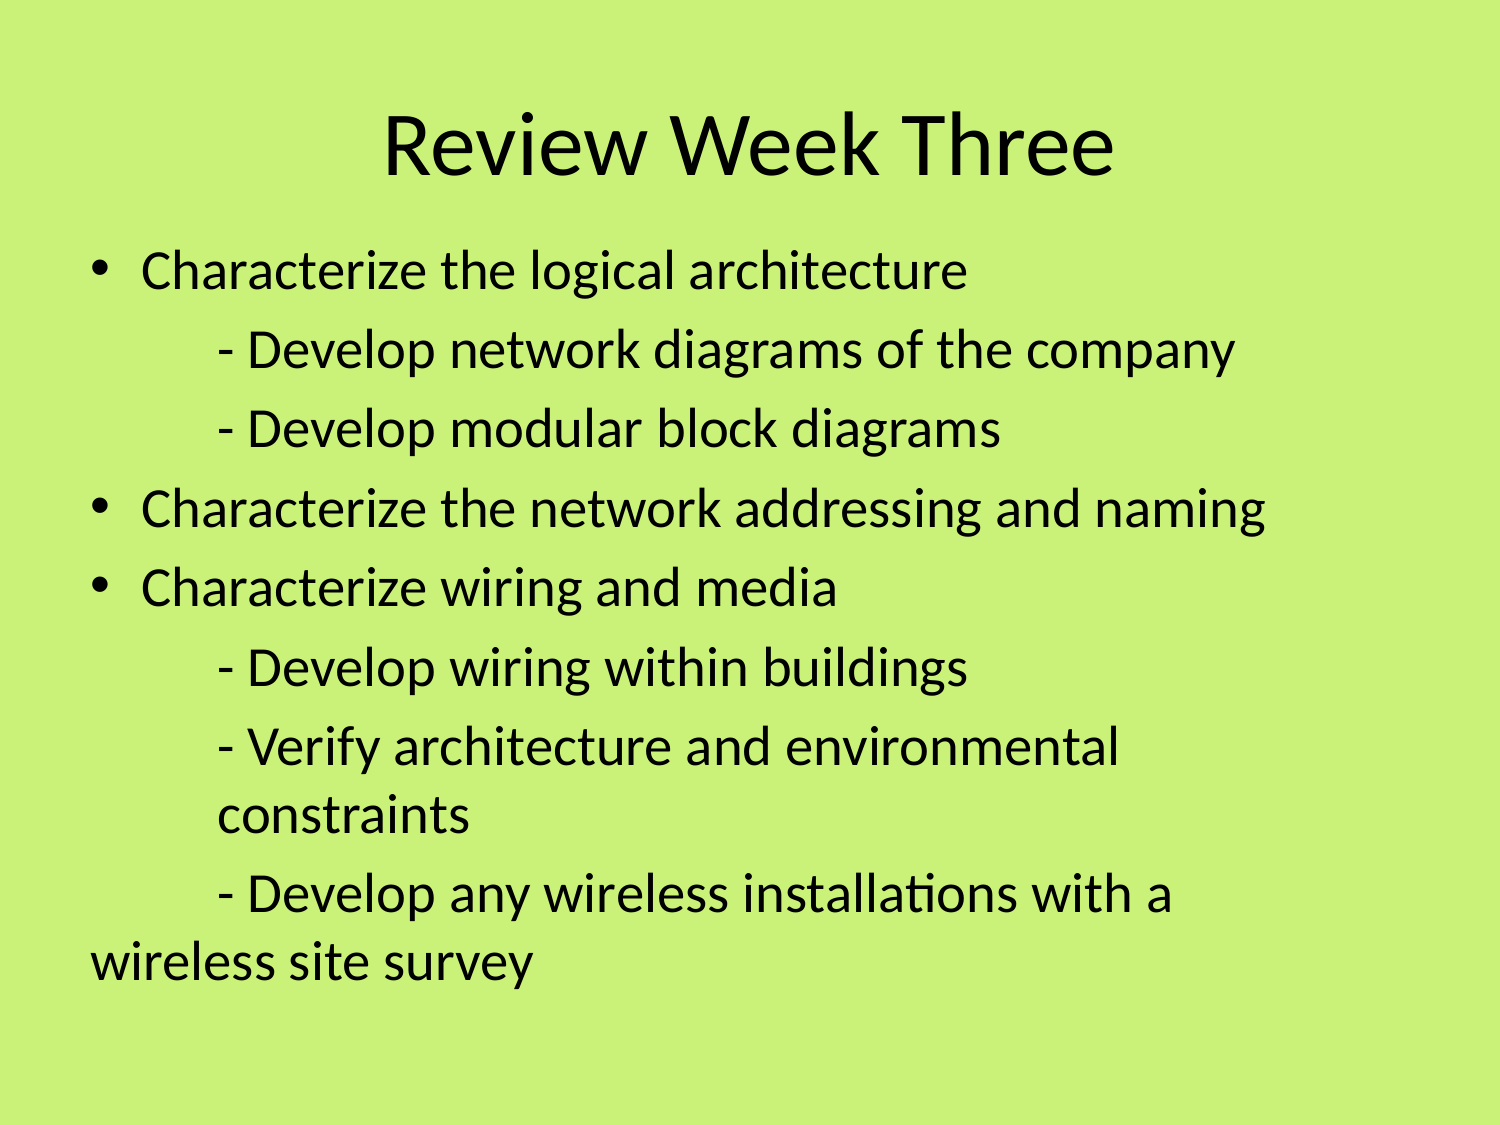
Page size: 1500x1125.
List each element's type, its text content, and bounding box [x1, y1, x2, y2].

title Review Week Three [75, 45, 1425, 224]
list Characterize the logical architecture - Develop network diagrams of the company - Develop modular block diagrams Characterize the network addressing and naming Characterize wiring and media - Develop wiring within buildings - Verify architecture and environmental constraints - Develop any wireless installations with a wireless site survey [75, 224, 1425, 1005]
